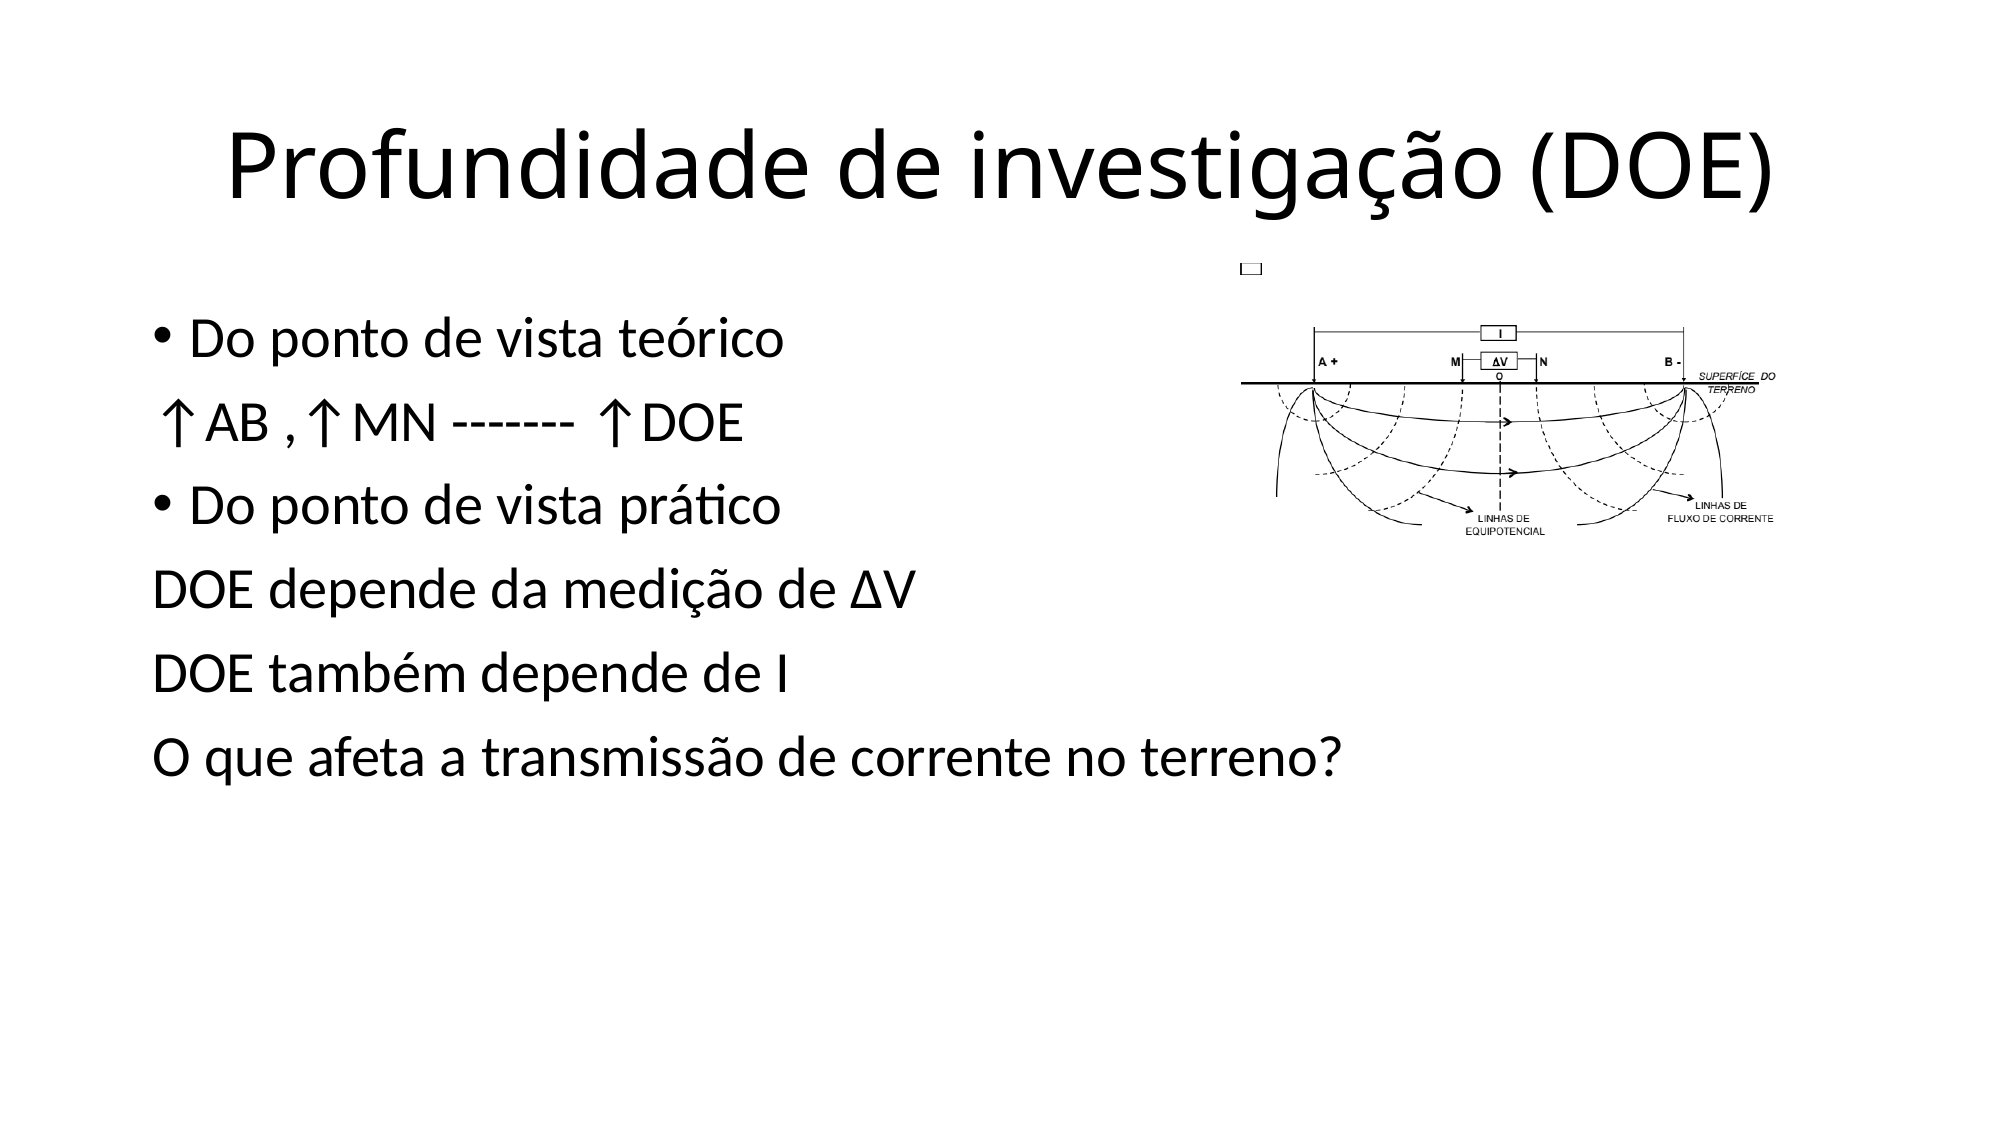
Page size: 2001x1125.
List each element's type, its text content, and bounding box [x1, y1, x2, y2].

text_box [1210, 262, 1799, 563]
title Profundidade de investigação (DOE) [137, 59, 1863, 278]
list Do ponto de vista teórico ↑AB ,↑MN ------- ↑DOE Do ponto de vista prático DOE depende da medição de ΔV DOE também depende de I O que afeta a transmissão de corrente no terreno? [137, 299, 1863, 1014]
